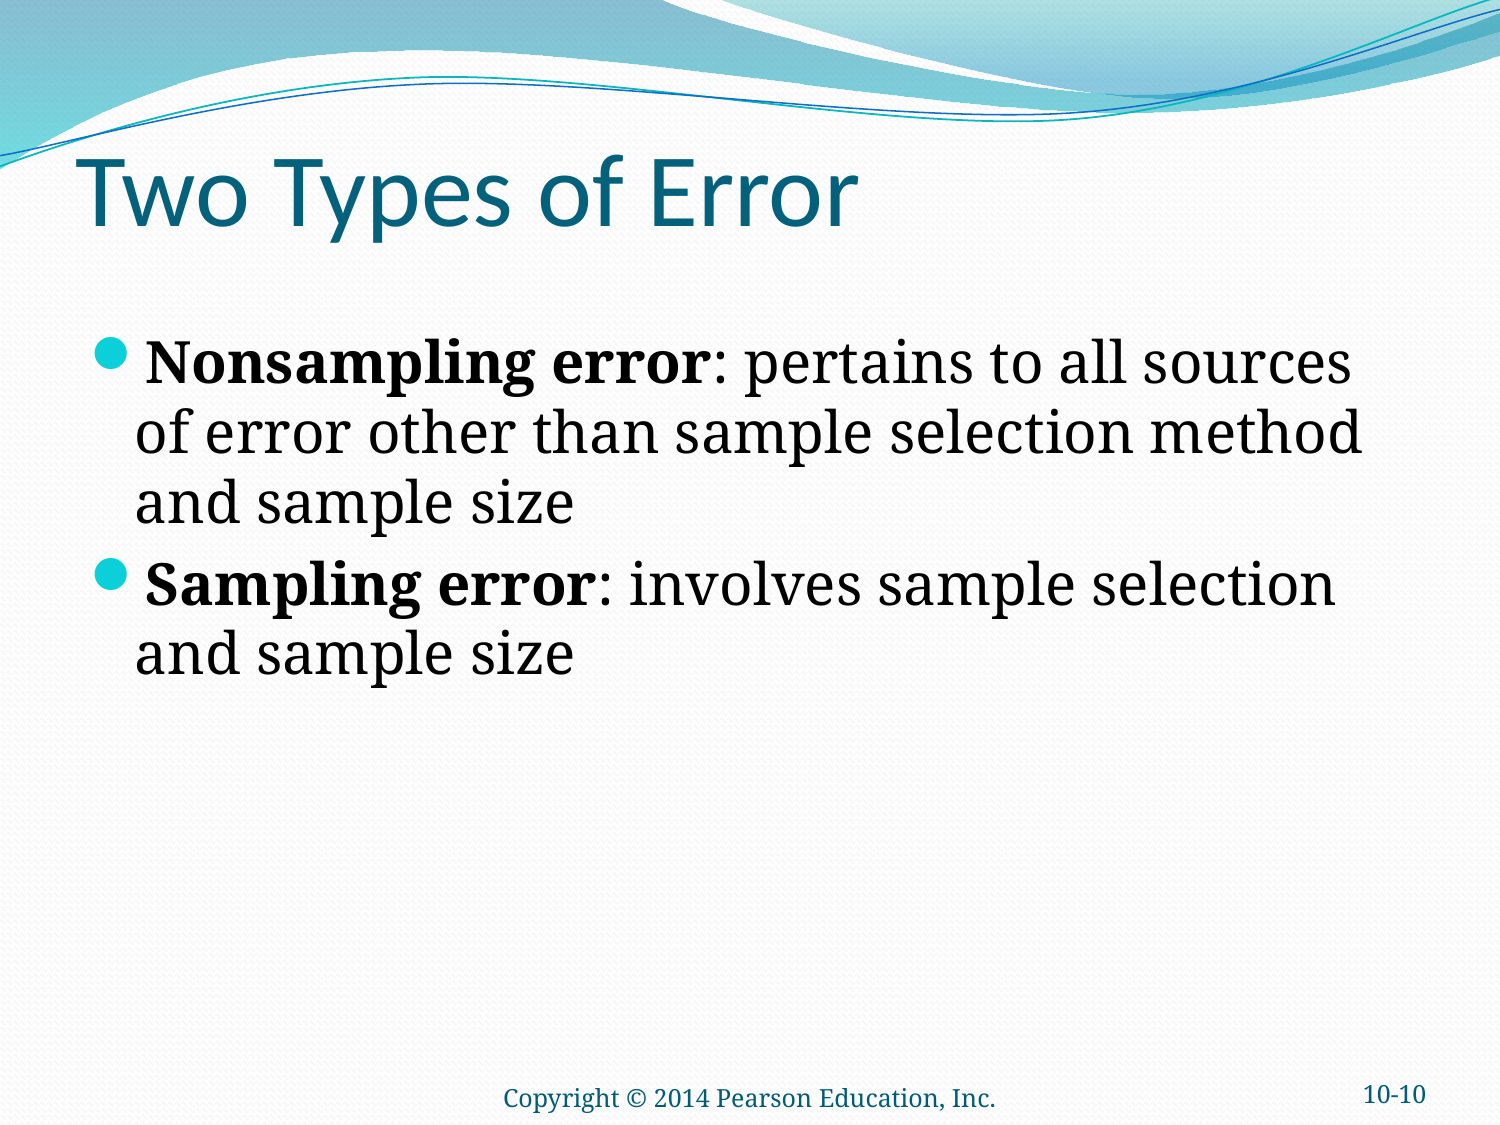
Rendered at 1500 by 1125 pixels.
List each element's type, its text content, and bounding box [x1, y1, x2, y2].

list Nonsampling error: pertains to all sources of error other than sample selection method and sample size Sampling error: involves sample selection and sample size [74, 317, 1426, 1038]
title Two Types of Error [74, 87, 1426, 276]
